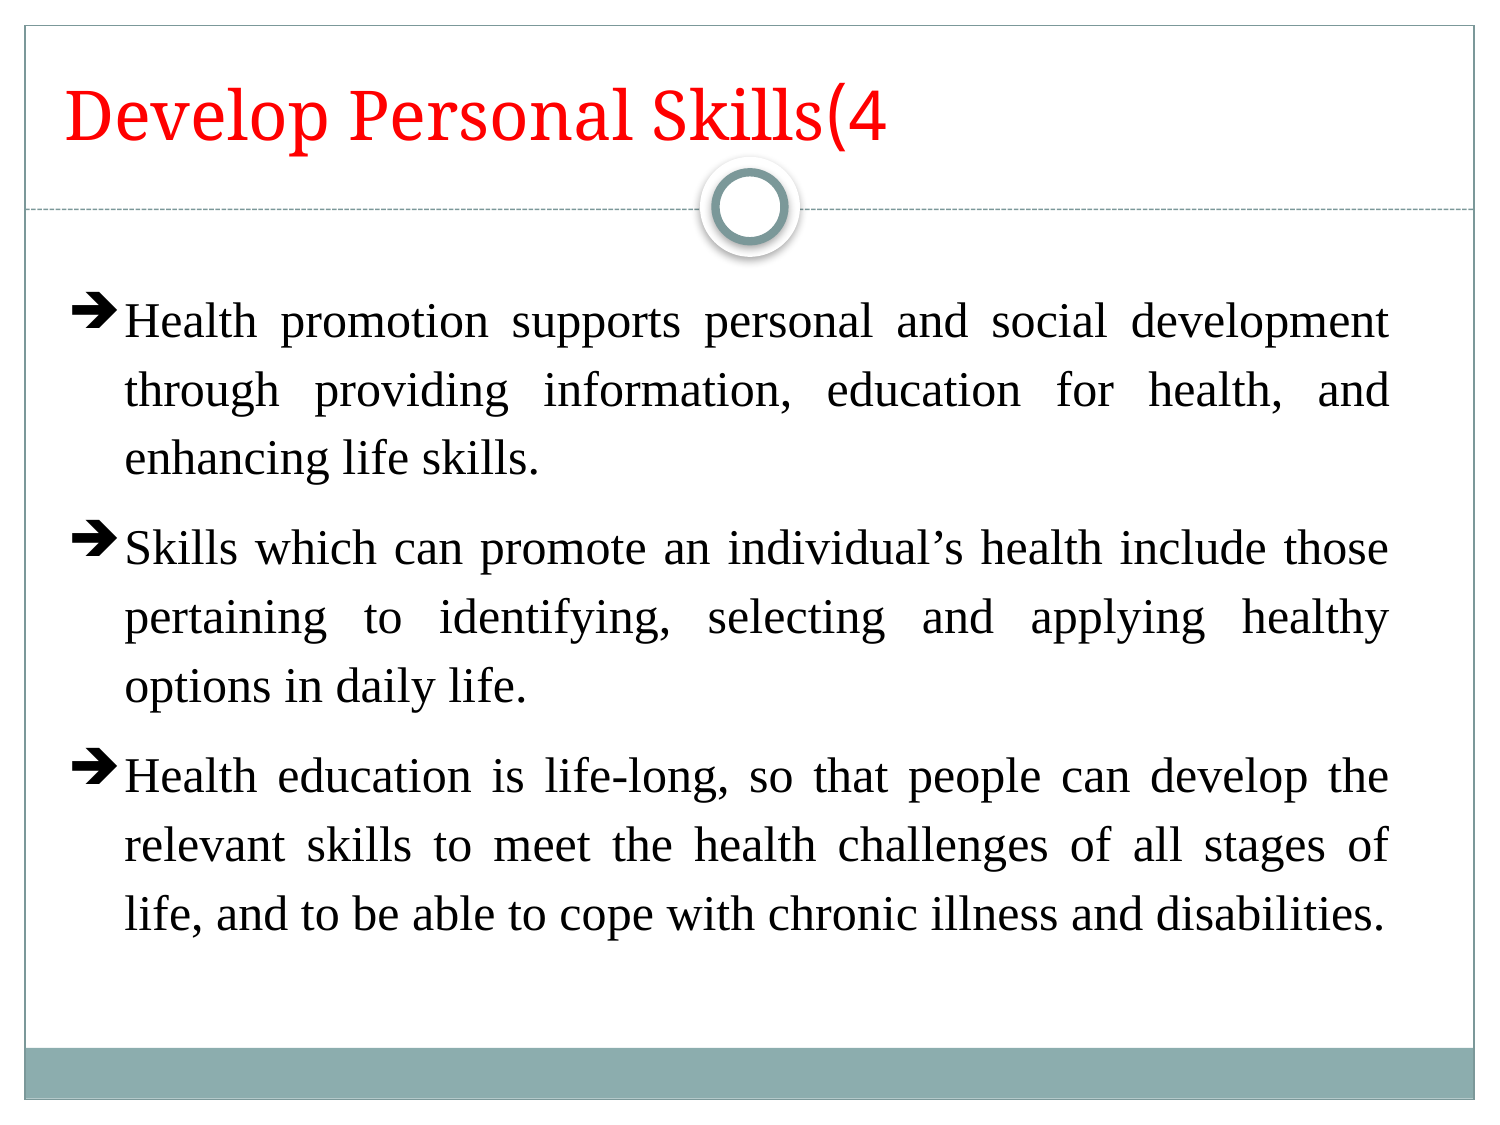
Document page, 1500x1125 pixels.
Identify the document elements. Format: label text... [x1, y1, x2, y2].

text_box Health promotion supports personal and social development through providing information, education for health, and enhancing life skills. Skills which can promote an individual’s health include those pertaining to identifying, selecting and applying healthy options in daily life. Health education is life-long, so that people can develop the relevant skills to meet the health challenges of all stages of life, and to be able to cope with chronic illness and disabilities. [53, 270, 1406, 948]
title 4)Develop Personal Skills [49, 37, 1450, 162]
